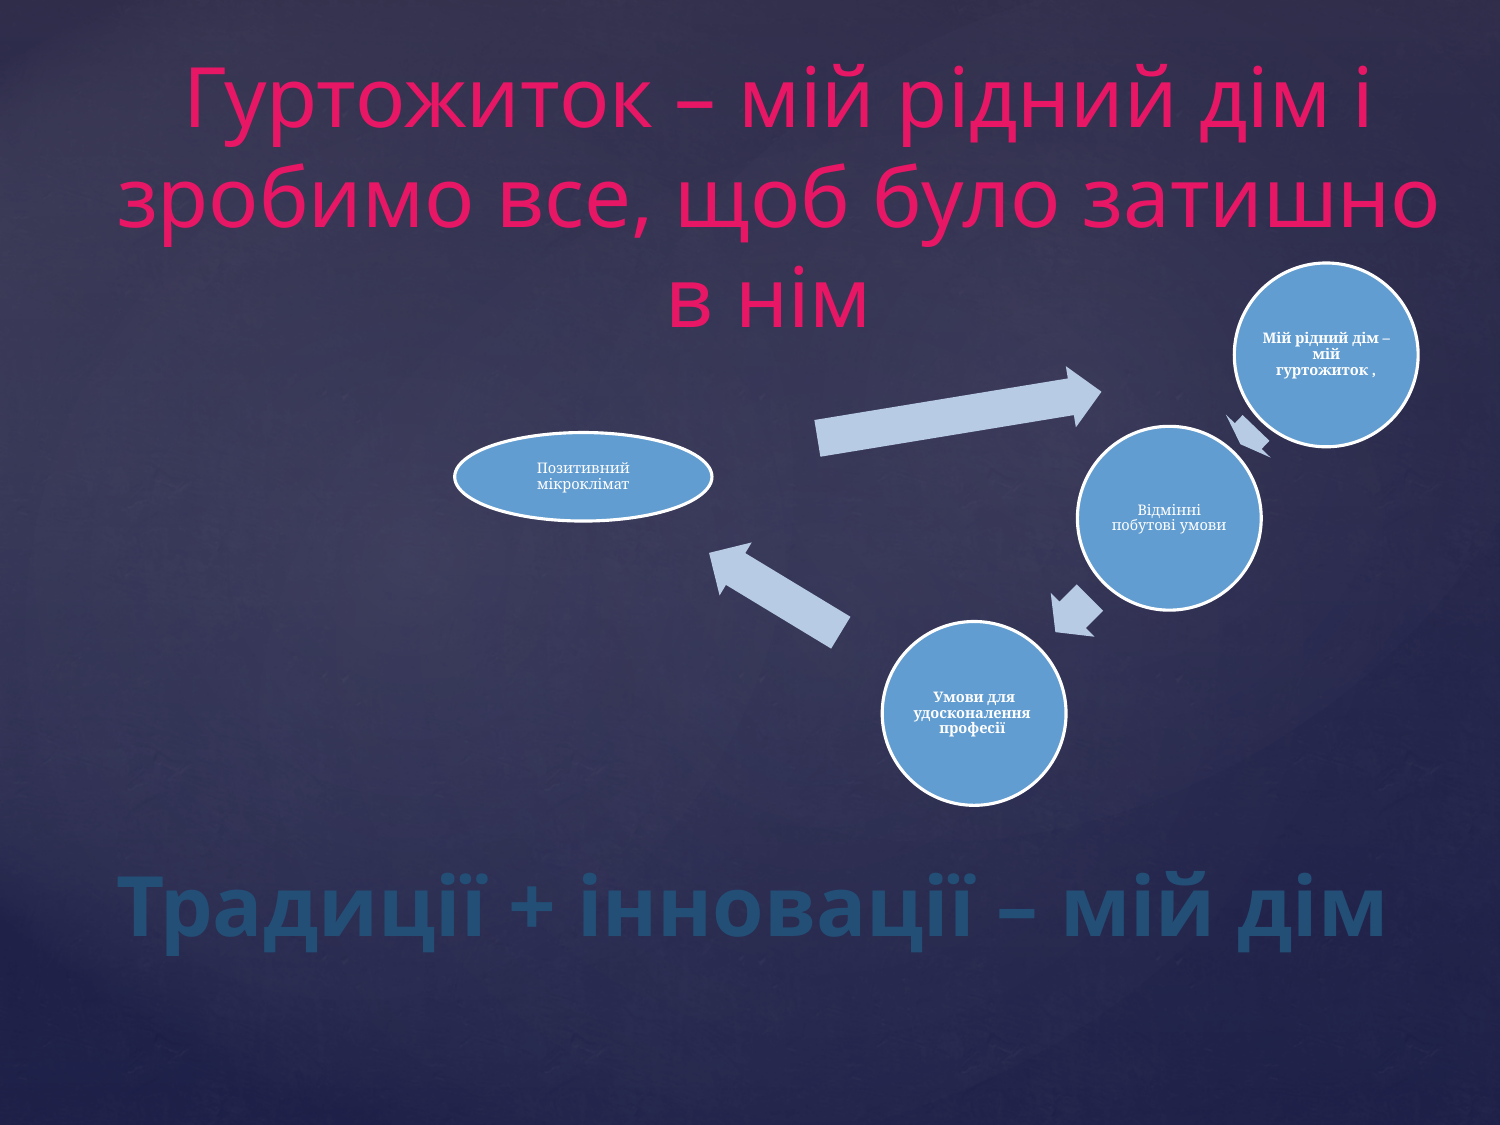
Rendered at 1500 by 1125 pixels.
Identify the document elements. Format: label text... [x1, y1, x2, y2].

text_box Традиції + інновації – мій дім [48, 846, 1457, 961]
text_box Гуртожиток – мій рідний дім і зробимо все, щоб було затишно в нім [100, 36, 1459, 352]
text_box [431, 230, 1480, 806]
